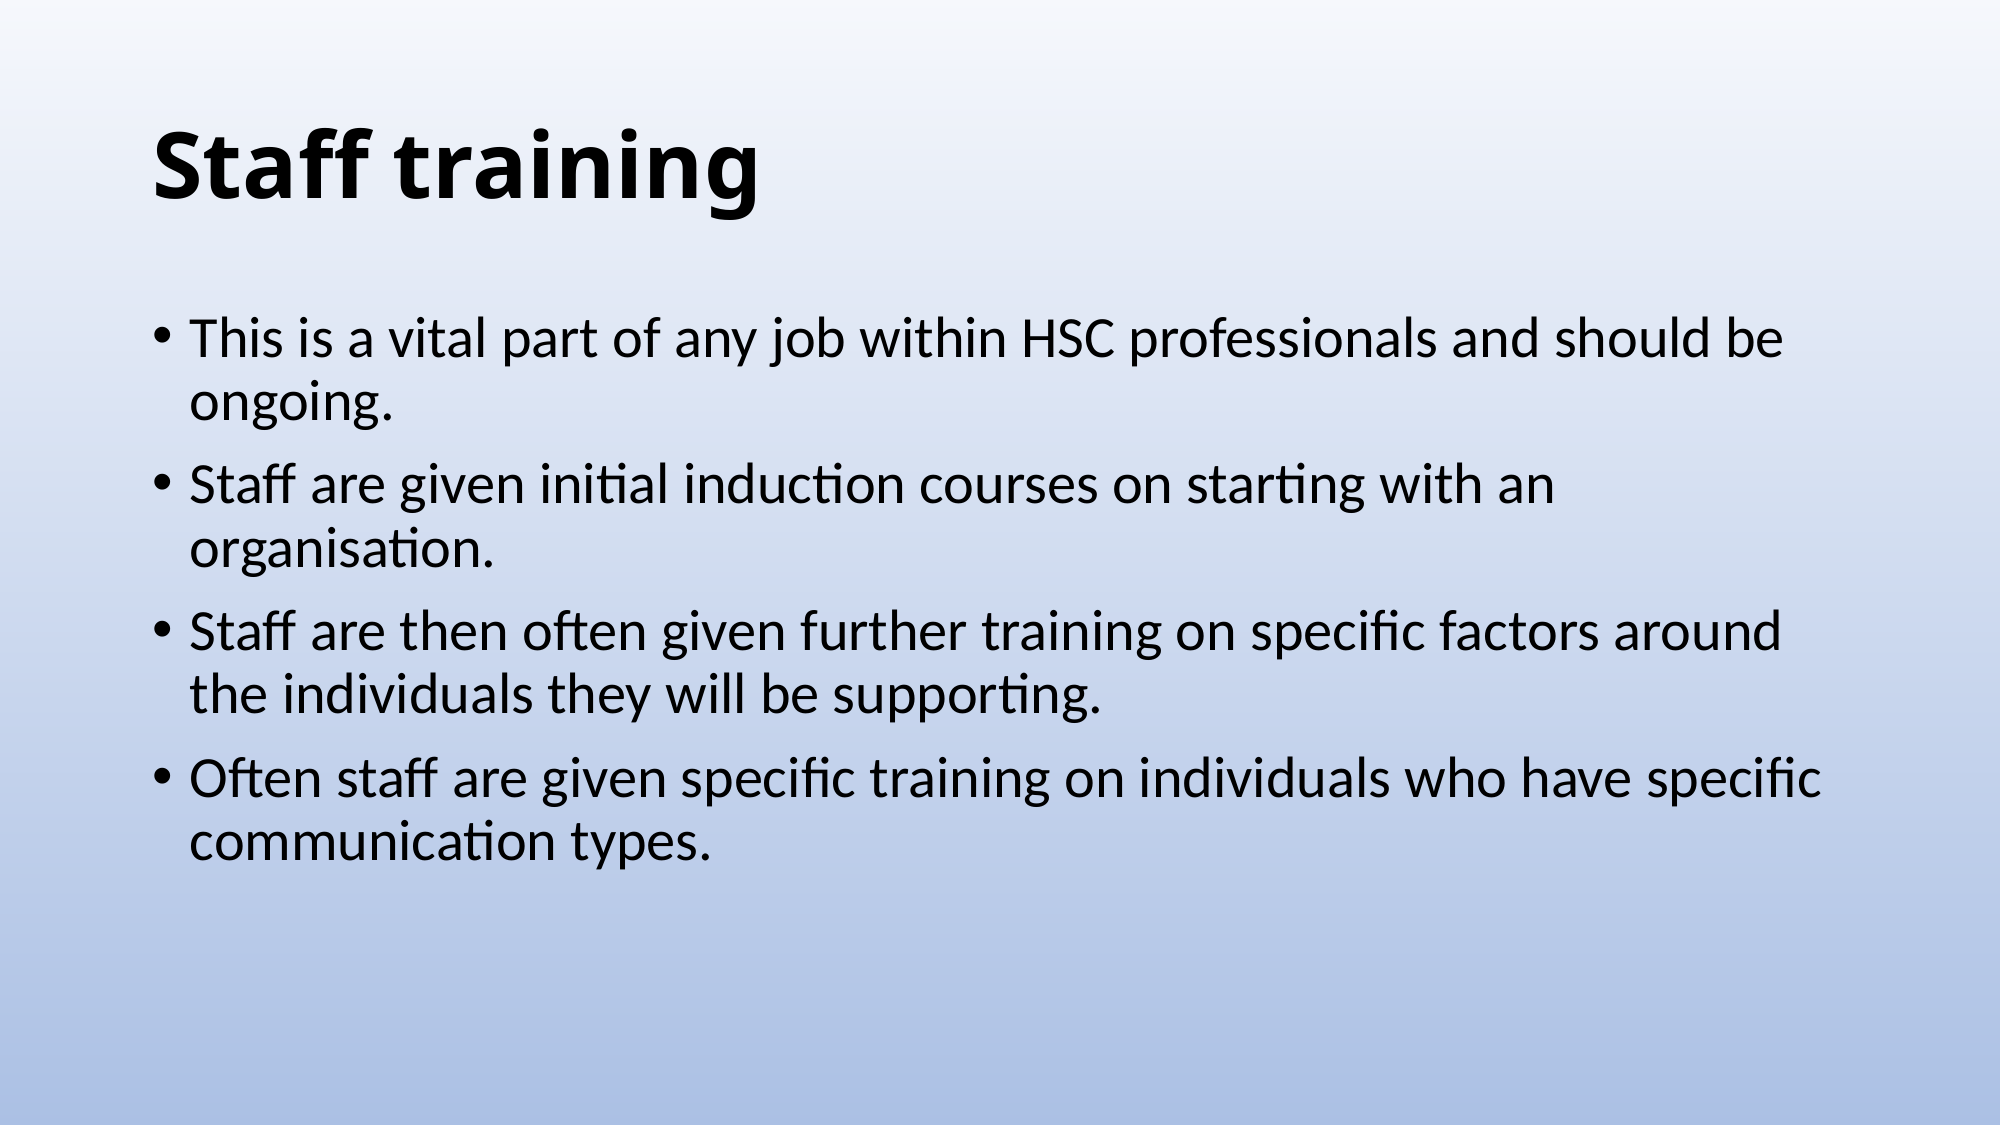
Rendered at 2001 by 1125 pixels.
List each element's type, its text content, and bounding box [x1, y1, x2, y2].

list This is a vital part of any job within HSC professionals and should be ongoing. Staff are given initial induction courses on starting with an organisation. Staff are then often given further training on specific factors around the individuals they will be supporting. Often staff are given specific training on individuals who have specific communication types. [137, 299, 1863, 1014]
title Staff training [137, 59, 1863, 278]
